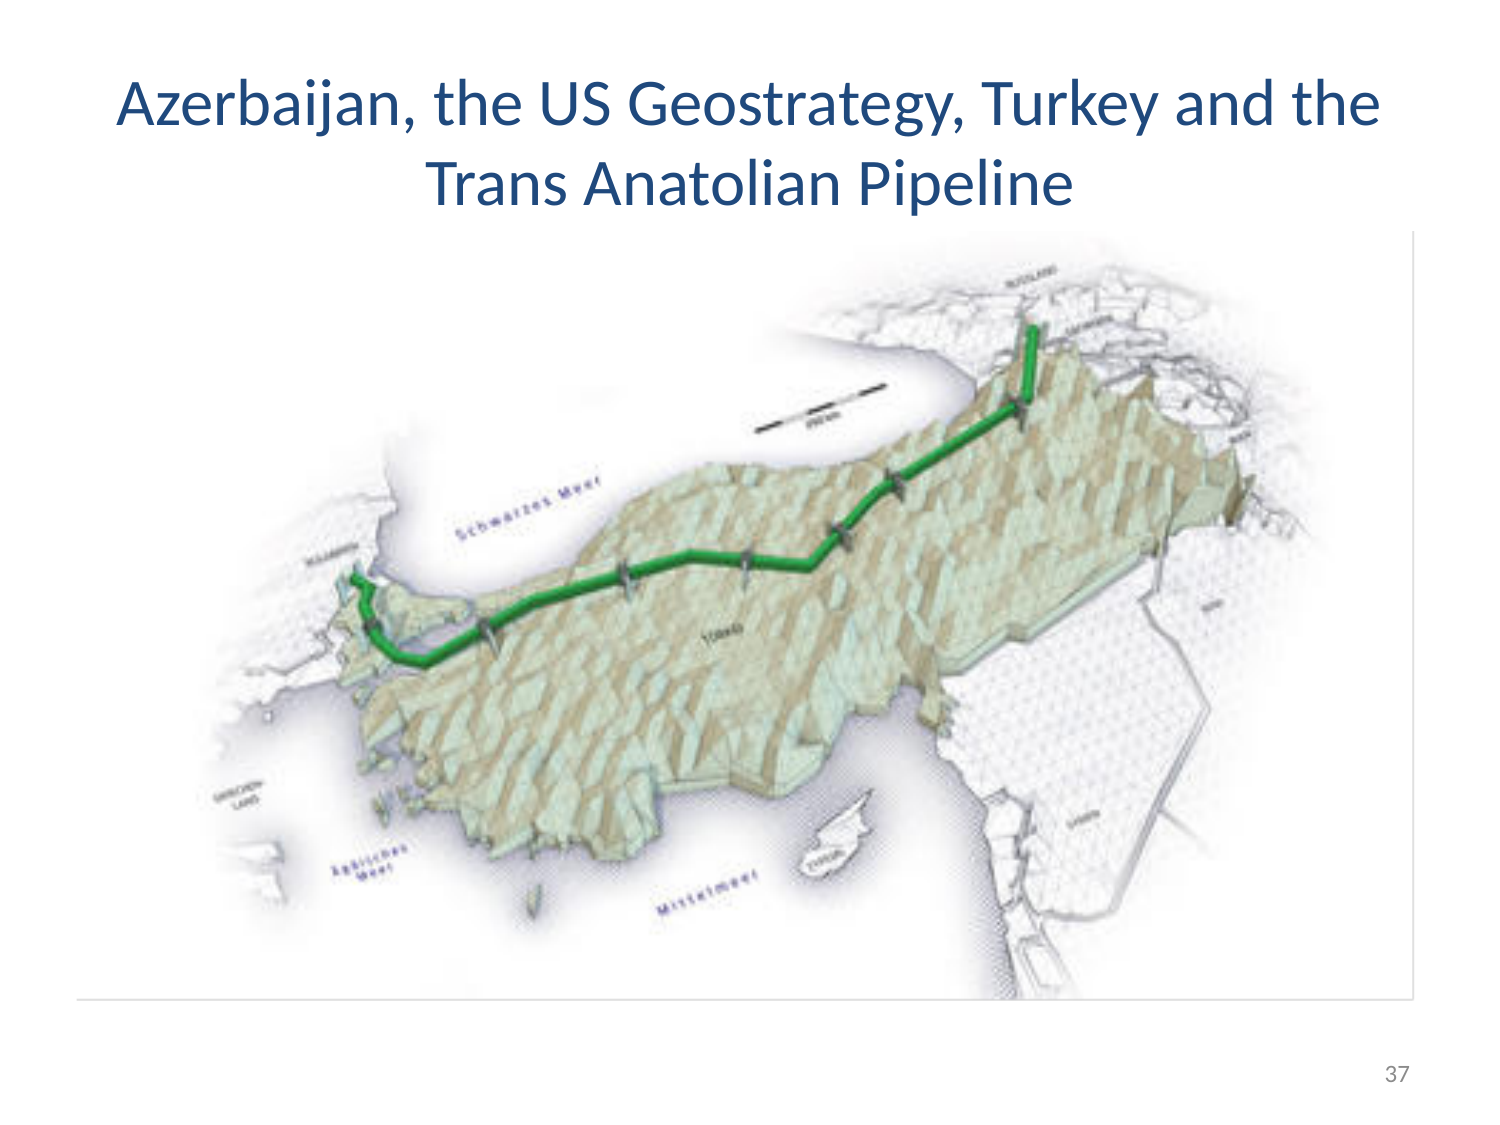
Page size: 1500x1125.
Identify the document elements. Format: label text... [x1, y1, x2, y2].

title Azerbaijan, the US Geostrategy, Turkey and the Trans Anatolian Pipeline [75, 45, 1425, 233]
slide_number 37 [1074, 1042, 1425, 1103]
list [76, 231, 1417, 1004]
